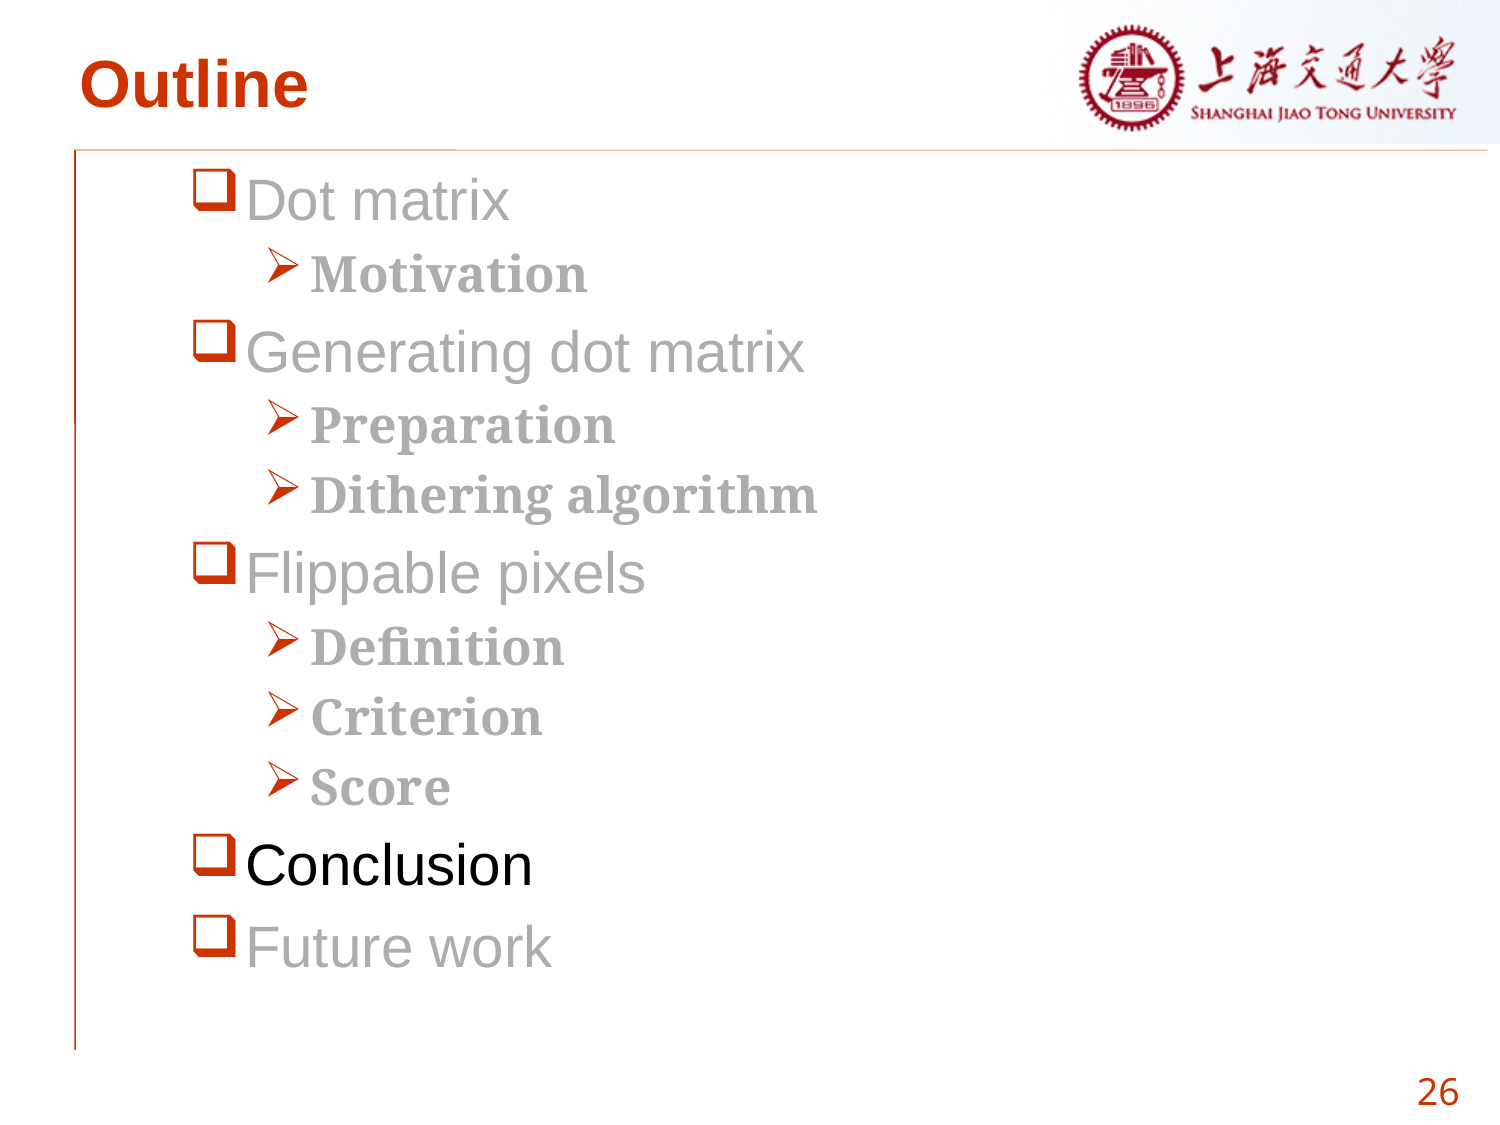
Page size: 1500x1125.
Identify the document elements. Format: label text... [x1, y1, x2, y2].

slide_number 26 [1350, 1074, 1475, 1113]
picture [1040, 0, 1500, 144]
title Outline [64, 6, 1417, 157]
list Dot matrix Motivation Generating dot matrix Preparation Dithering algorithm Flippable pixels Definition Criterion Score Conclusion Future work [173, 154, 1308, 953]
